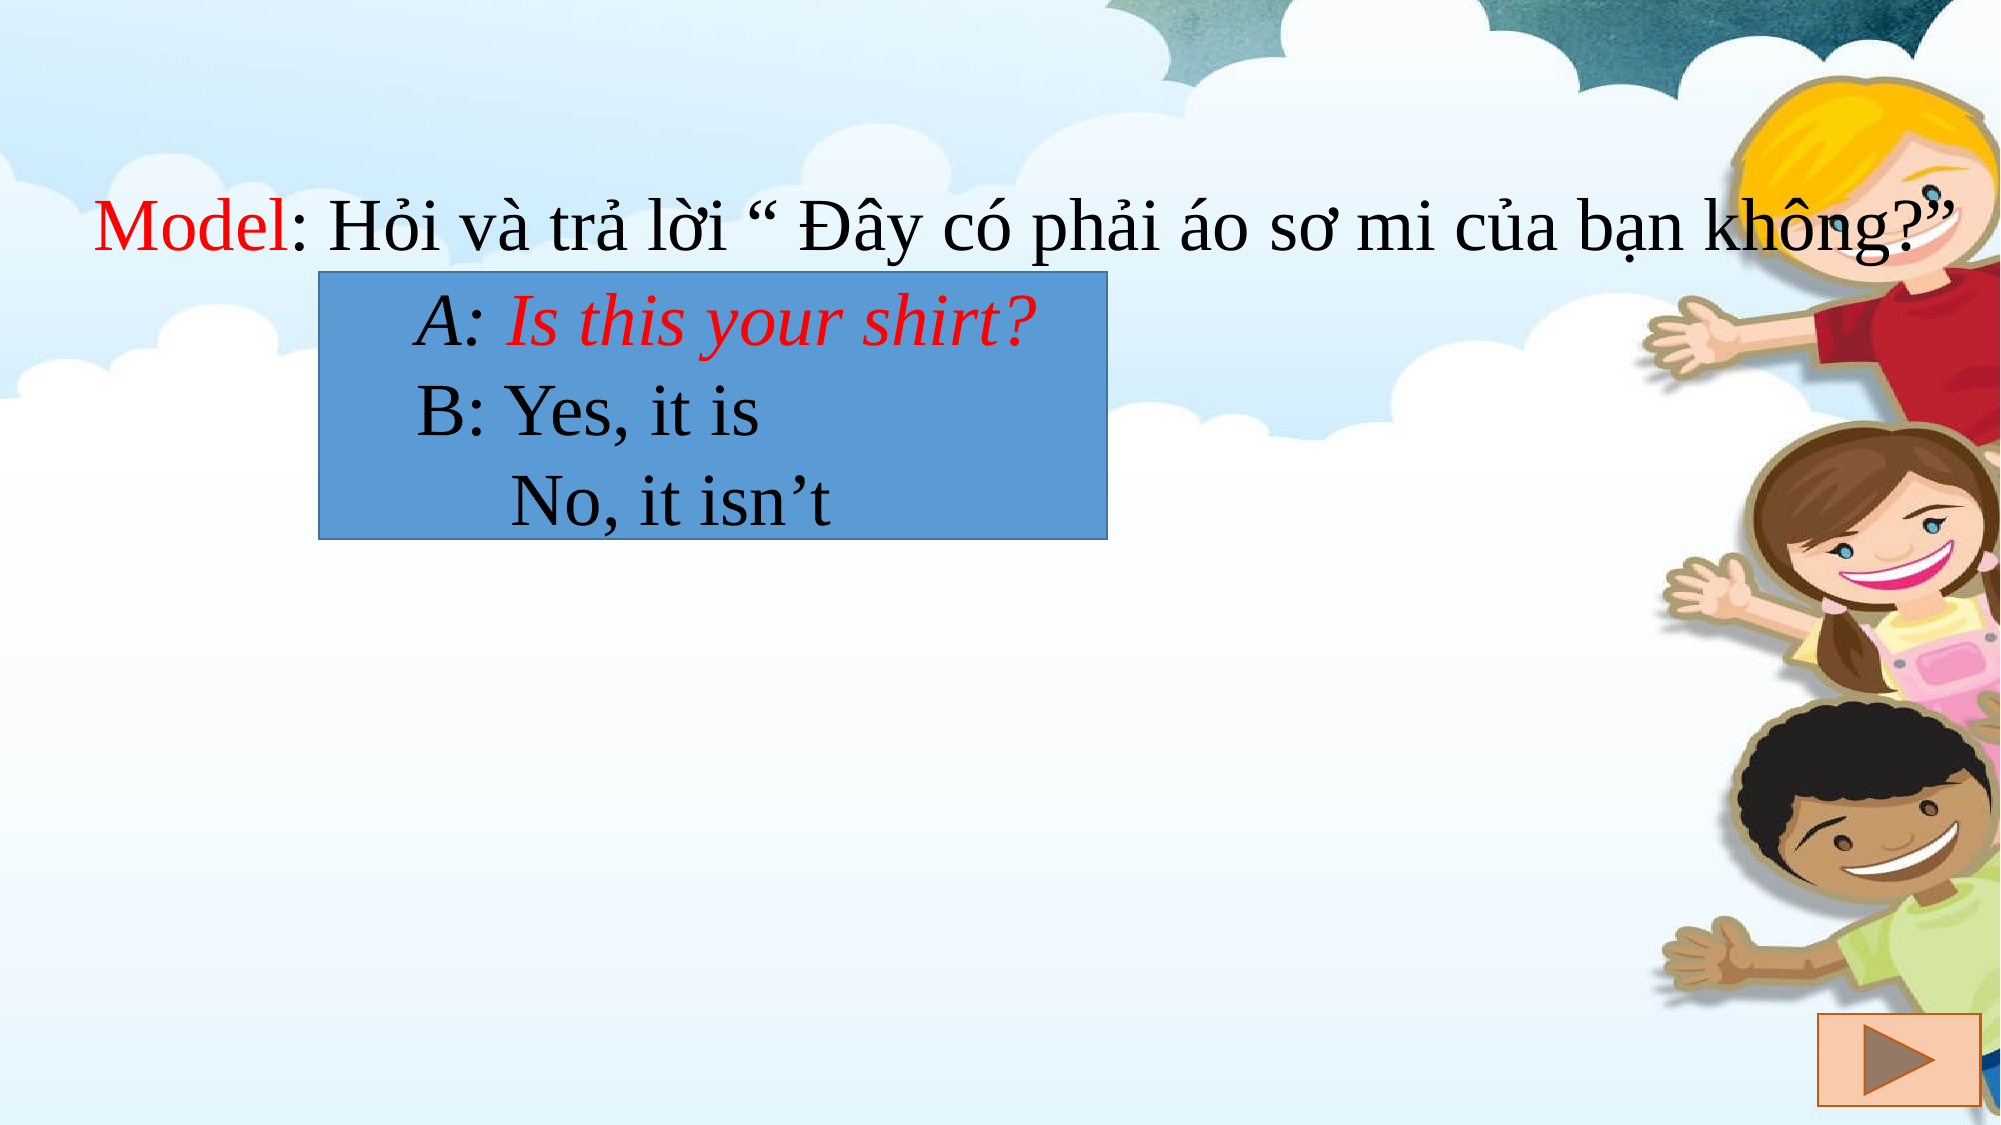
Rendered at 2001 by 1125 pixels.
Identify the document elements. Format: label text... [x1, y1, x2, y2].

picture [0, 0, 2001, 1125]
text_box Model: Hỏi và trả lời “ Đây có phải áo sơ mi của bạn không?” A: Is this your shirt? B: Yes, it is No, it isn’t [26, 143, 1981, 548]
text_box [1817, 1013, 1982, 1107]
